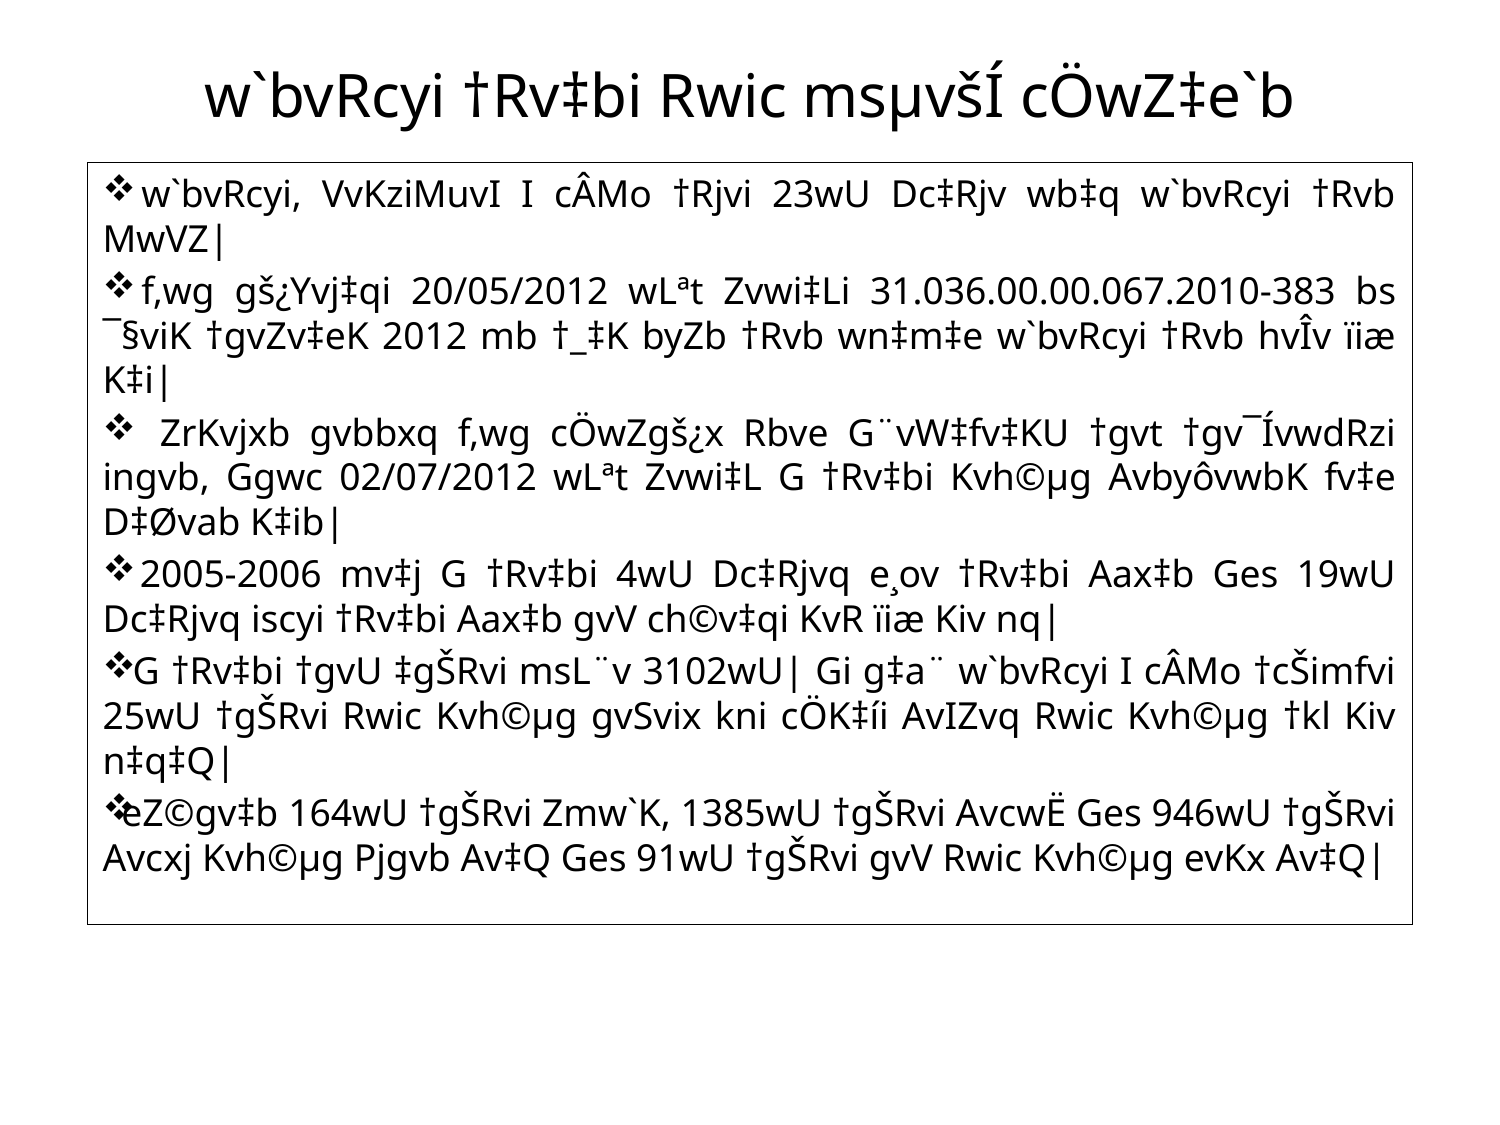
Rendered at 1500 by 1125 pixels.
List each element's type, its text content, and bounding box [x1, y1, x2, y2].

title w`bvRcyi †Rv‡bi Rwic msµvšÍ cÖwZ‡e`b [112, 50, 1388, 138]
subtitle w`bvRcyi, VvKziMuvI I cÂMo †Rjvi 23wU Dc‡Rjv wb‡q w`bvRcyi †Rvb MwVZ| f‚wg gš¿Yvj‡qi 20/05/2012 wLªt Zvwi‡Li 31.036.00.00.067.2010-383 bs ¯§viK †gvZv‡eK 2012 mb †_‡K byZb †Rvb wn‡m‡e w`bvRcyi †Rvb hvÎv ïiæ K‡i| ZrKvjxb gvbbxq f‚wg cÖwZgš¿x Rbve G¨vW‡fv‡KU †gvt †gv¯ÍvwdRzi ingvb, Ggwc 02/07/2012 wLªt Zvwi‡L G †Rv‡bi Kvh©µg AvbyôvwbK fv‡e D‡Øvab K‡ib| 2005-2006 mv‡j G †Rv‡bi 4wU Dc‡Rjvq e¸ov †Rv‡bi Aax‡b Ges 19wU Dc‡Rjvq iscyi †Rv‡bi Aax‡b gvV ch©v‡qi KvR ïiæ Kiv nq| G †Rv‡bi †gvU ‡gŠRvi msL¨v 3102wU| Gi g‡a¨ w`bvRcyi I cÂMo †cŠimfvi 25wU †gŠRvi Rwic Kvh©µg gvSvix kni cÖK‡íi AvIZvq Rwic Kvh©µg †kl Kiv n‡q‡Q| eZ©gv‡b 164wU †gŠRvi Zmw`K, 1385wU †gŠRvi AvcwË Ges 946wU †gŠRvi Avcxj Kvh©µg Pjgvb Av‡Q Ges 91wU †gŠRvi gvV Rwic Kvh©µg evKx Av‡Q| [87, 162, 1413, 925]
